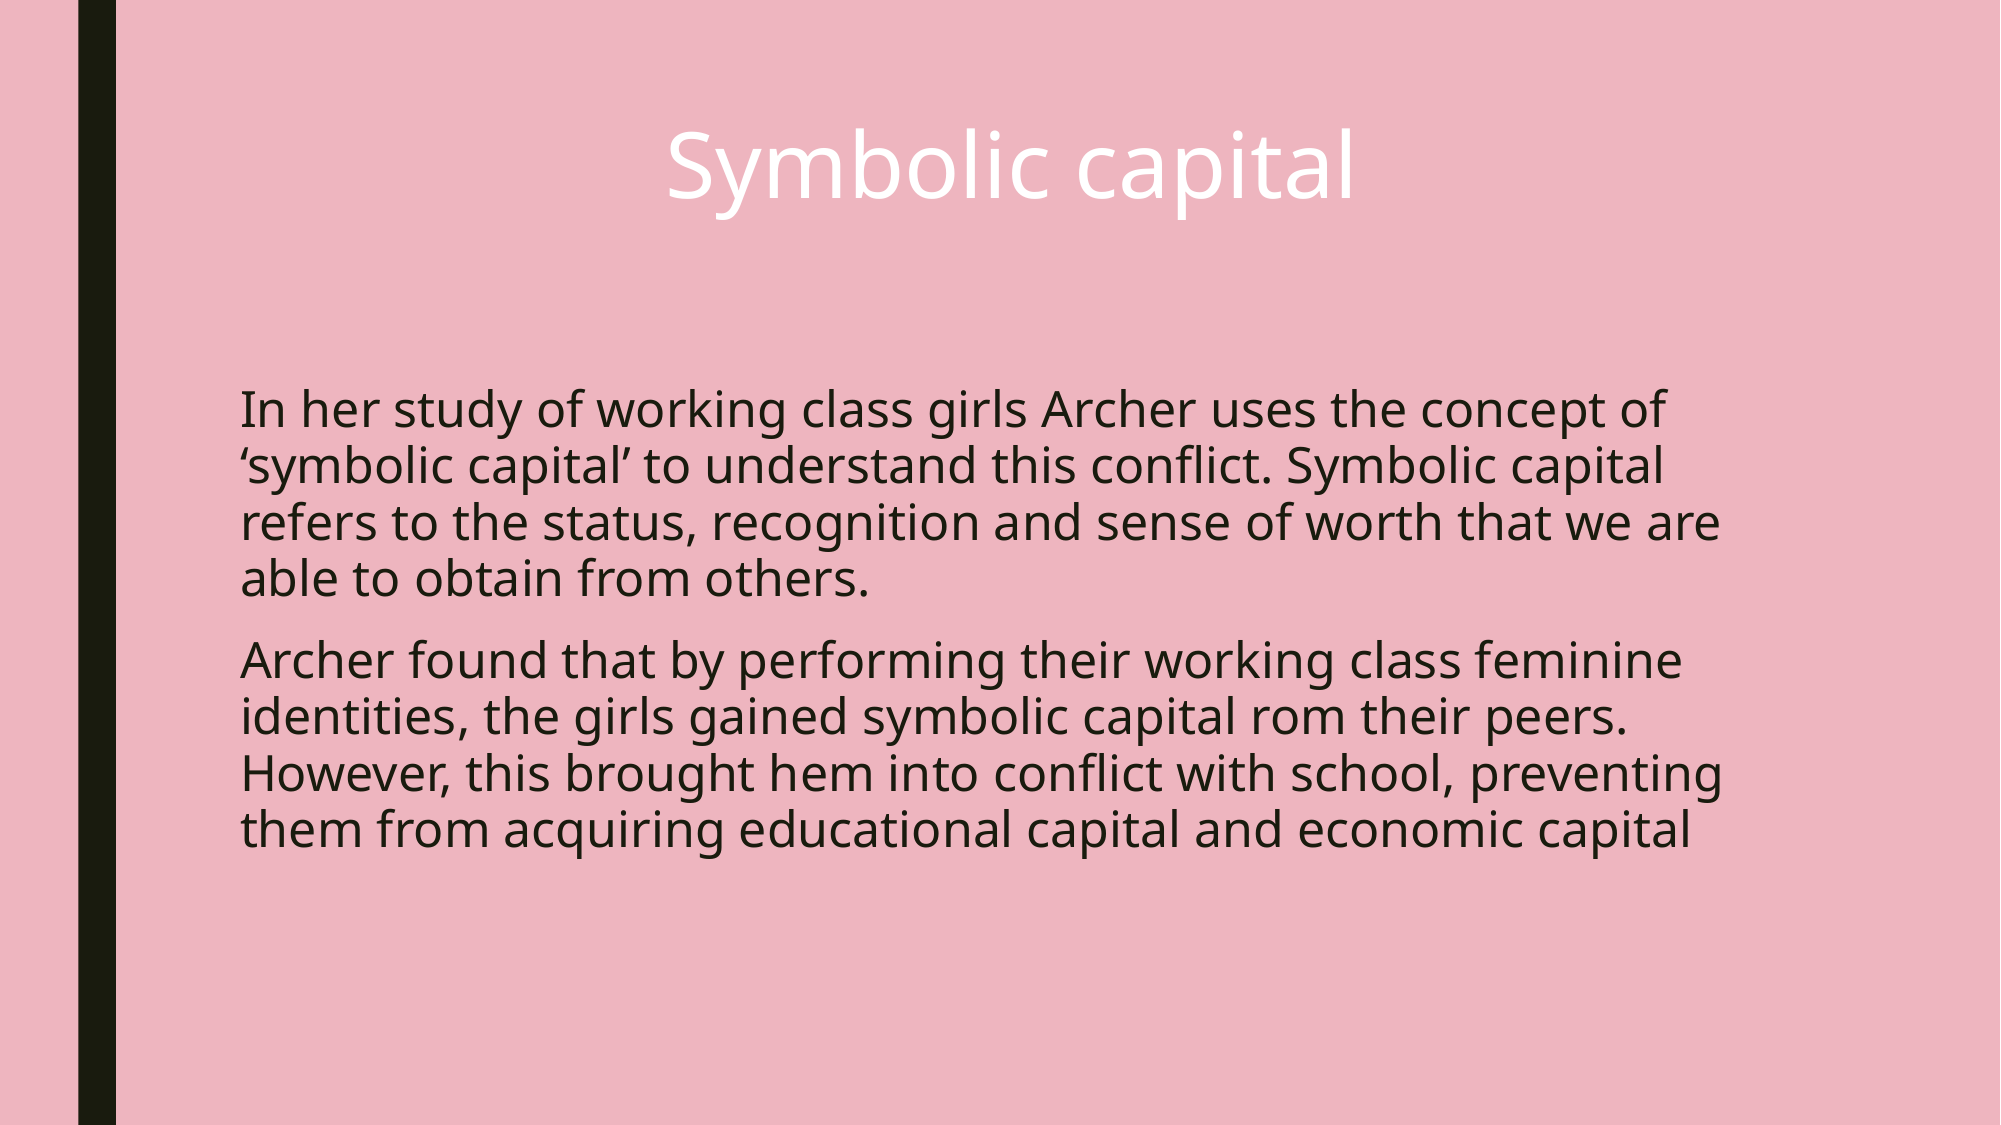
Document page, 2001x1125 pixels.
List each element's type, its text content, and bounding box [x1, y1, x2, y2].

list In her study of working class girls Archer uses the concept of ‘symbolic capital’ to understand this conflict. Symbolic capital refers to the status, recognition and sense of worth that we are able to obtain from others. Archer found that by performing their working class feminine identities, the girls gained symbolic capital rom their peers. However, this brought hem into conflict with school, preventing them from acquiring educational capital and economic capital [225, 375, 1800, 963]
title Symbolic capital [225, 112, 1800, 357]
